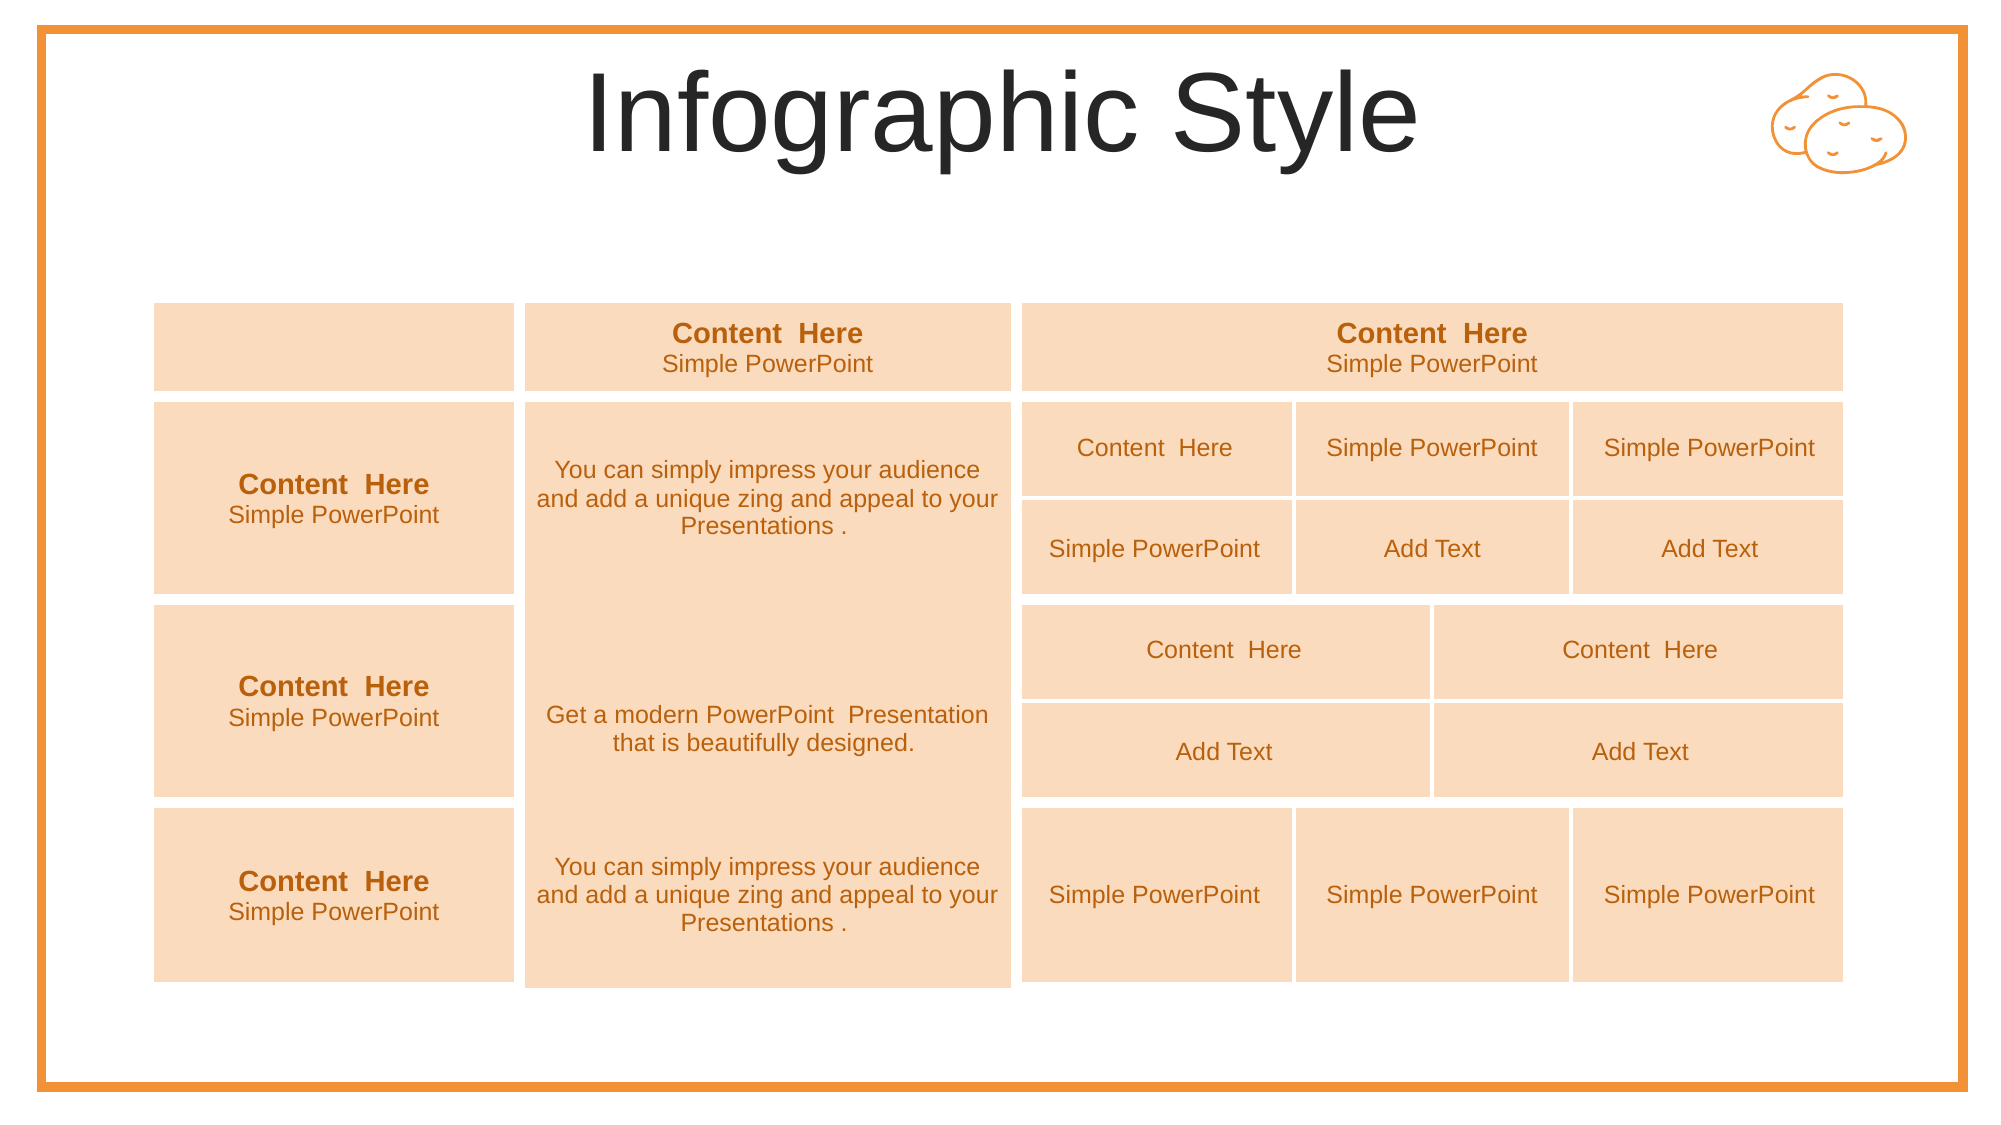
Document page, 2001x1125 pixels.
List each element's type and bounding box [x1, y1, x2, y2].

text_box [1768, 68, 1908, 175]
text_box [41, 29, 1964, 1088]
